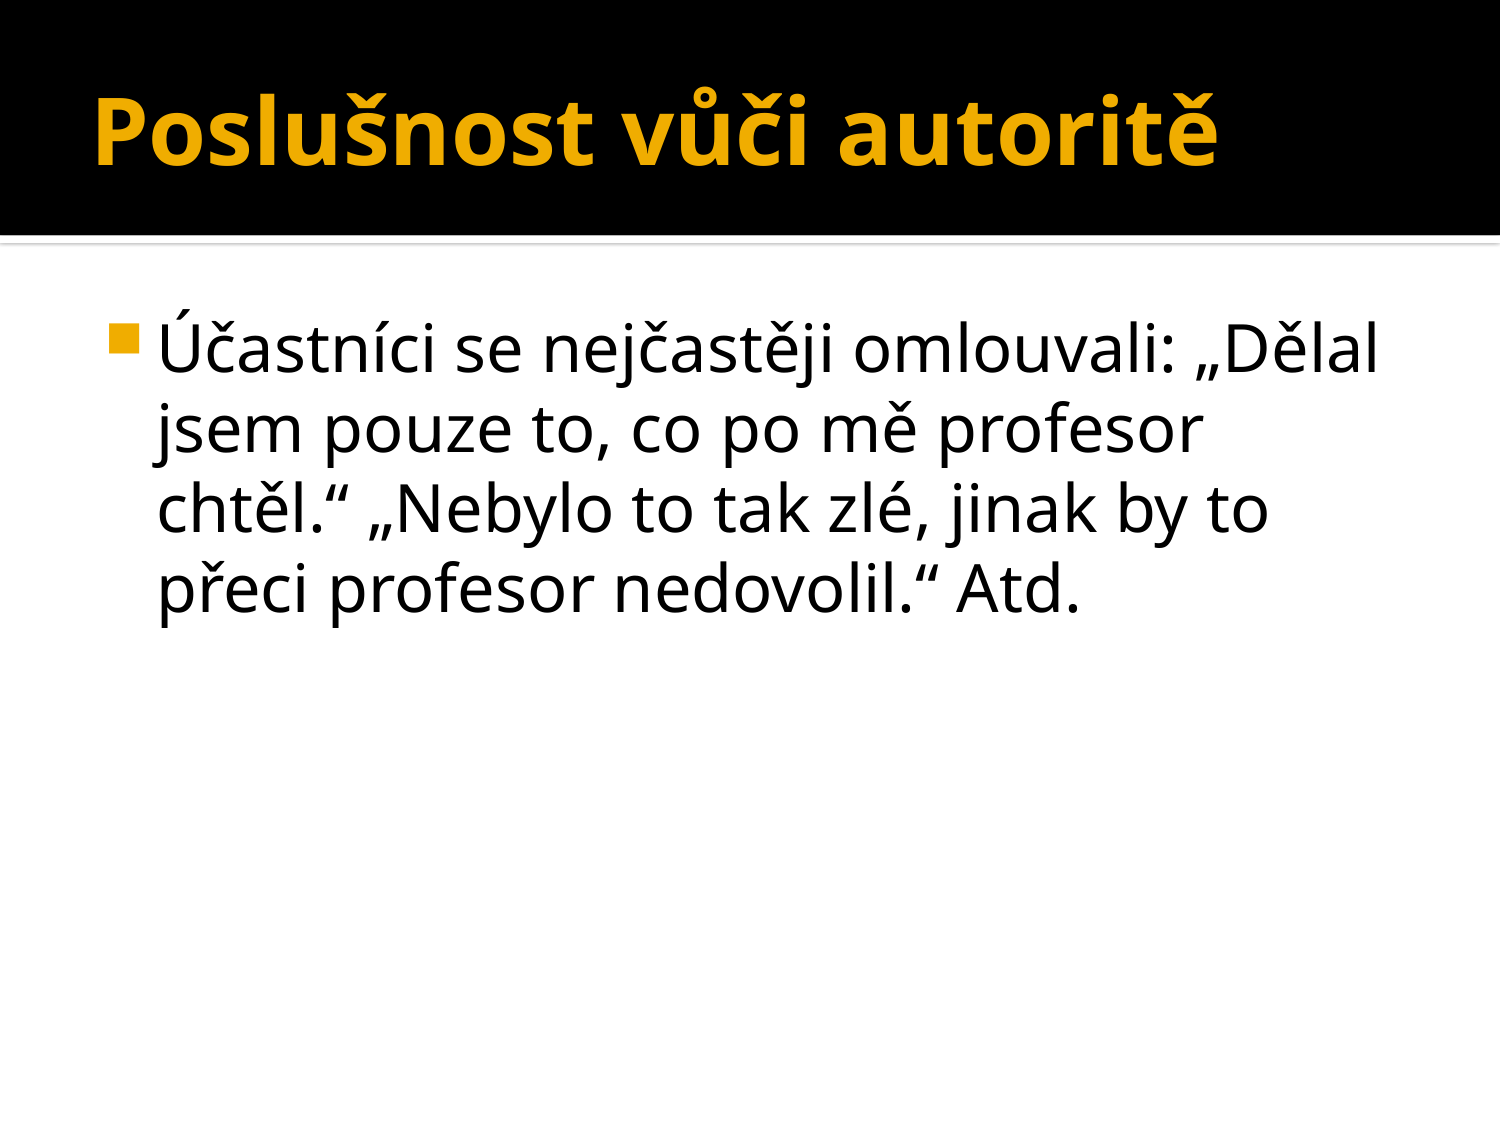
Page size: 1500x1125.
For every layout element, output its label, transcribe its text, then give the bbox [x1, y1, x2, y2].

title Poslušnost vůči autoritě [75, 25, 1425, 231]
list Účastníci se nejčastěji omlouvali: „Dělal jsem pouze to, co po mě profesor chtěl.“ „Nebylo to tak zlé, jinak by to přeci profesor nedovolil.“ Atd. [75, 291, 1425, 1050]
